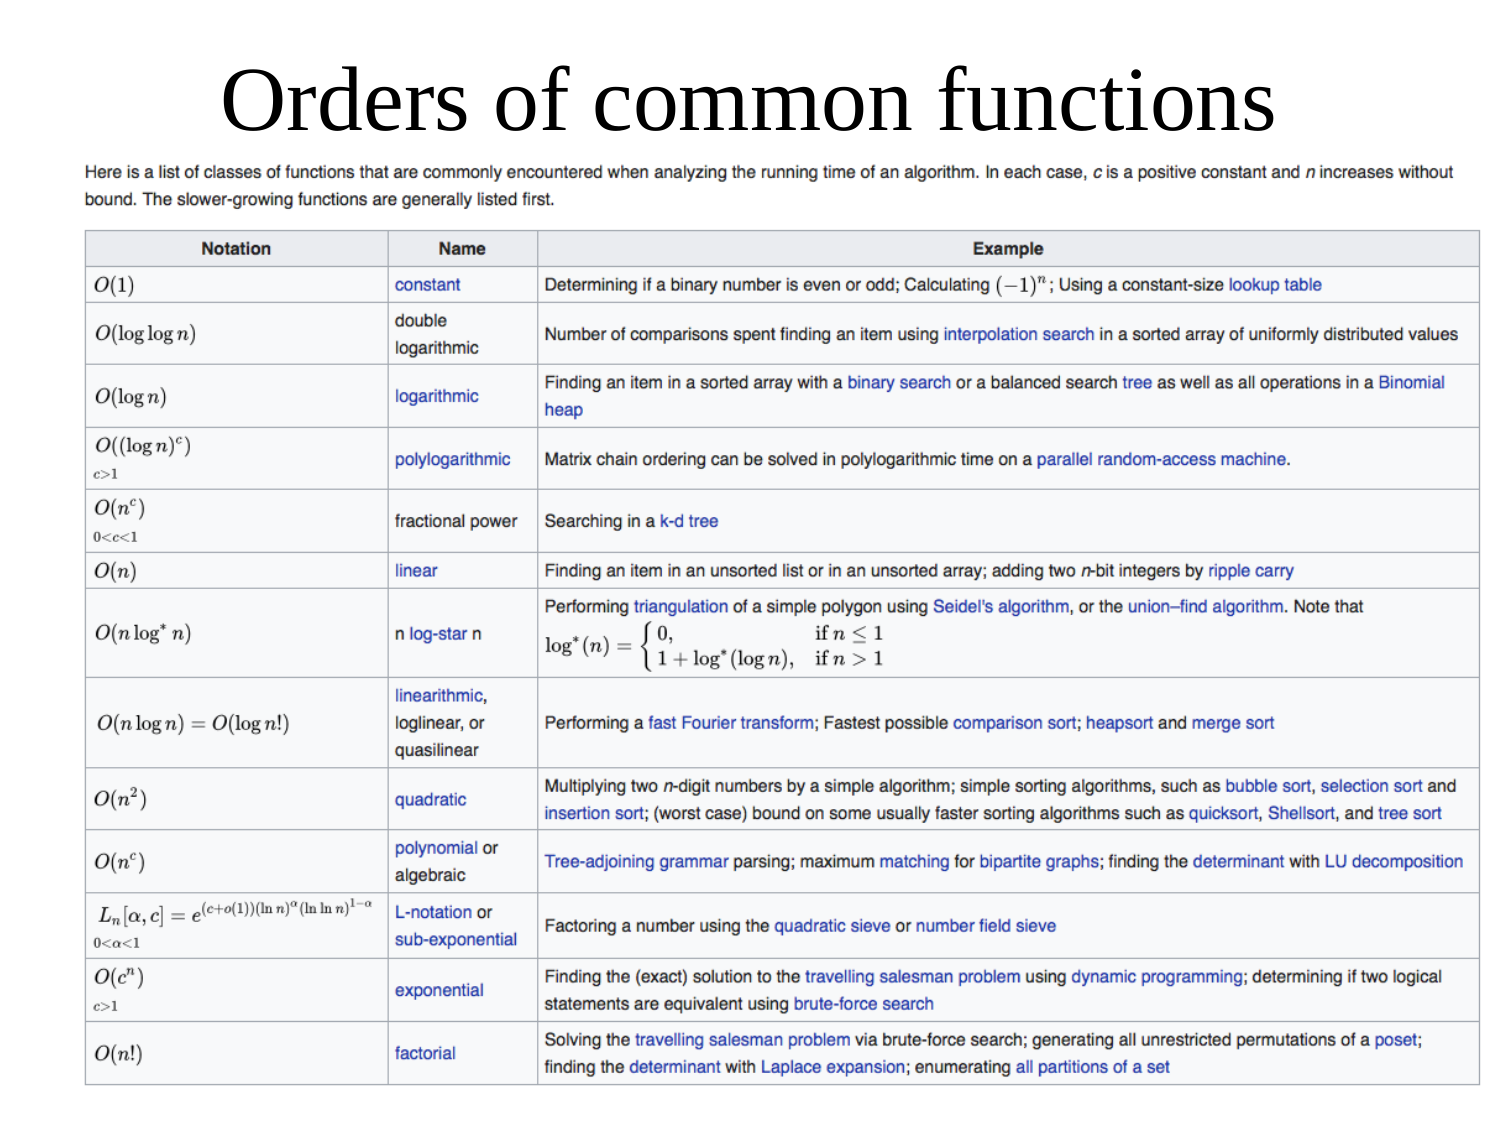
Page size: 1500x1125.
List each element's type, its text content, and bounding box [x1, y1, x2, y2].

picture [74, 162, 1500, 1094]
title Orders of common functions [112, 24, 1388, 160]
